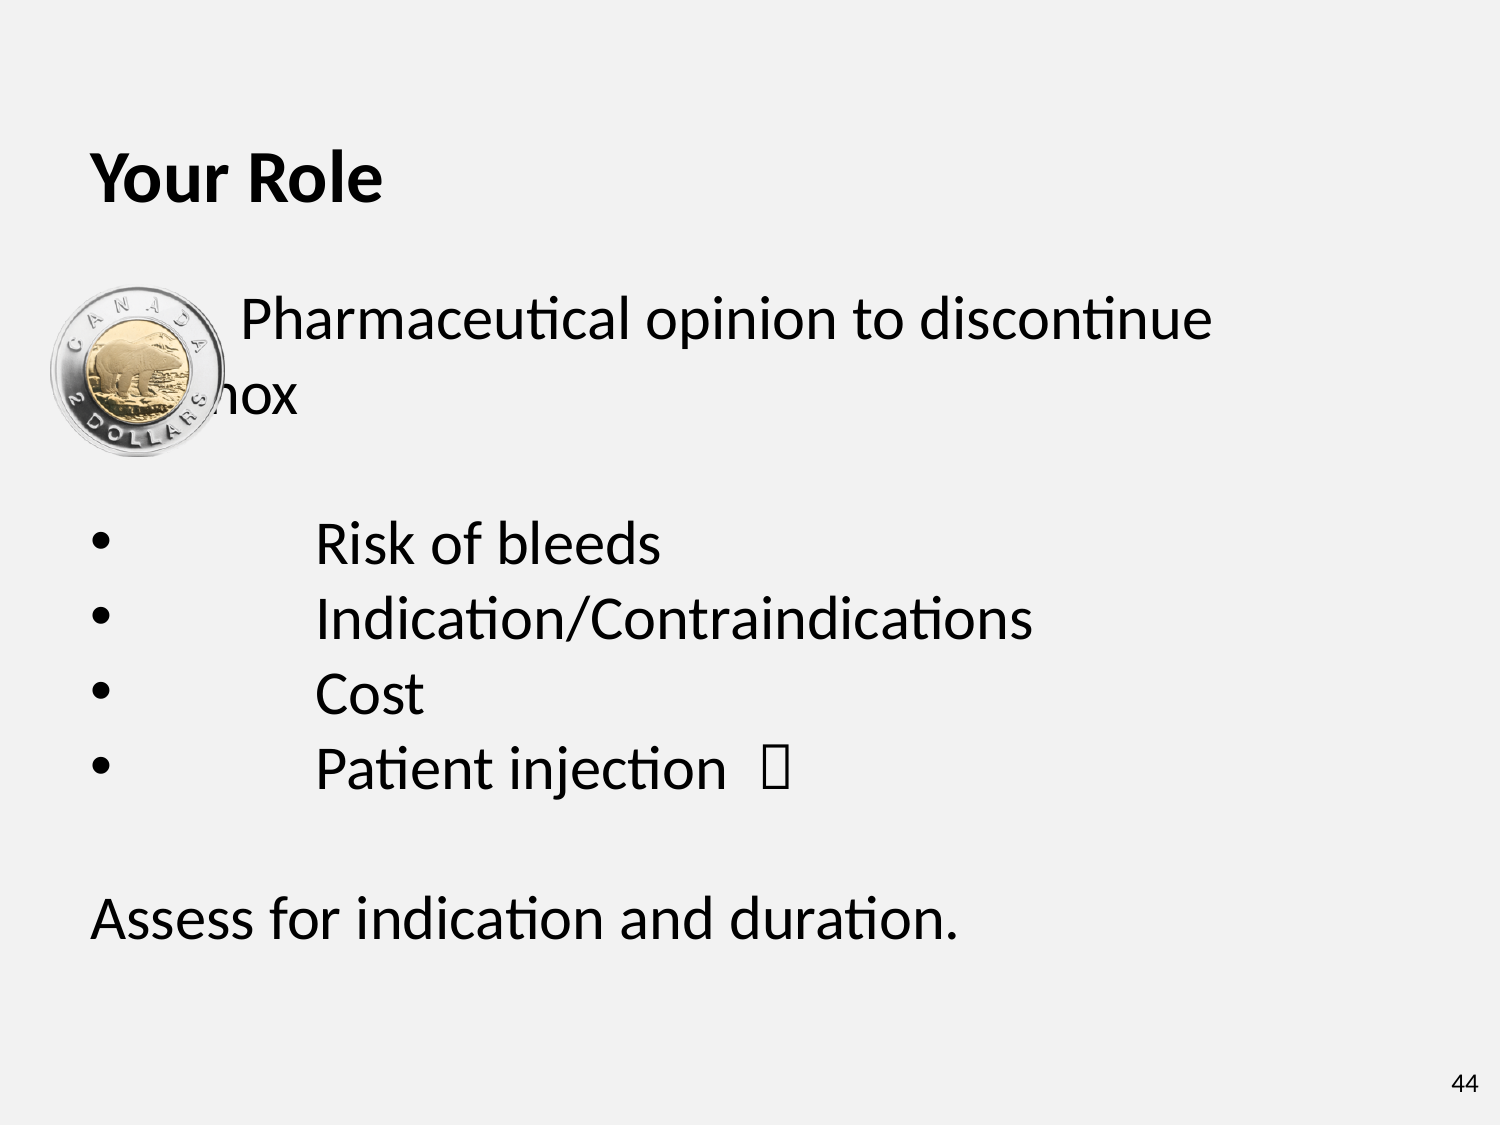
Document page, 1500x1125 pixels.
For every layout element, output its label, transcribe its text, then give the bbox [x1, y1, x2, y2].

list Pharmaceutical opinion to discontinue Lovenox Risk of bleeds Indication/Contraindications Cost Patient injection  Assess for indication and duration. [74, 262, 1426, 1078]
picture [49, 284, 226, 457]
title Your Role [74, 44, 1426, 233]
